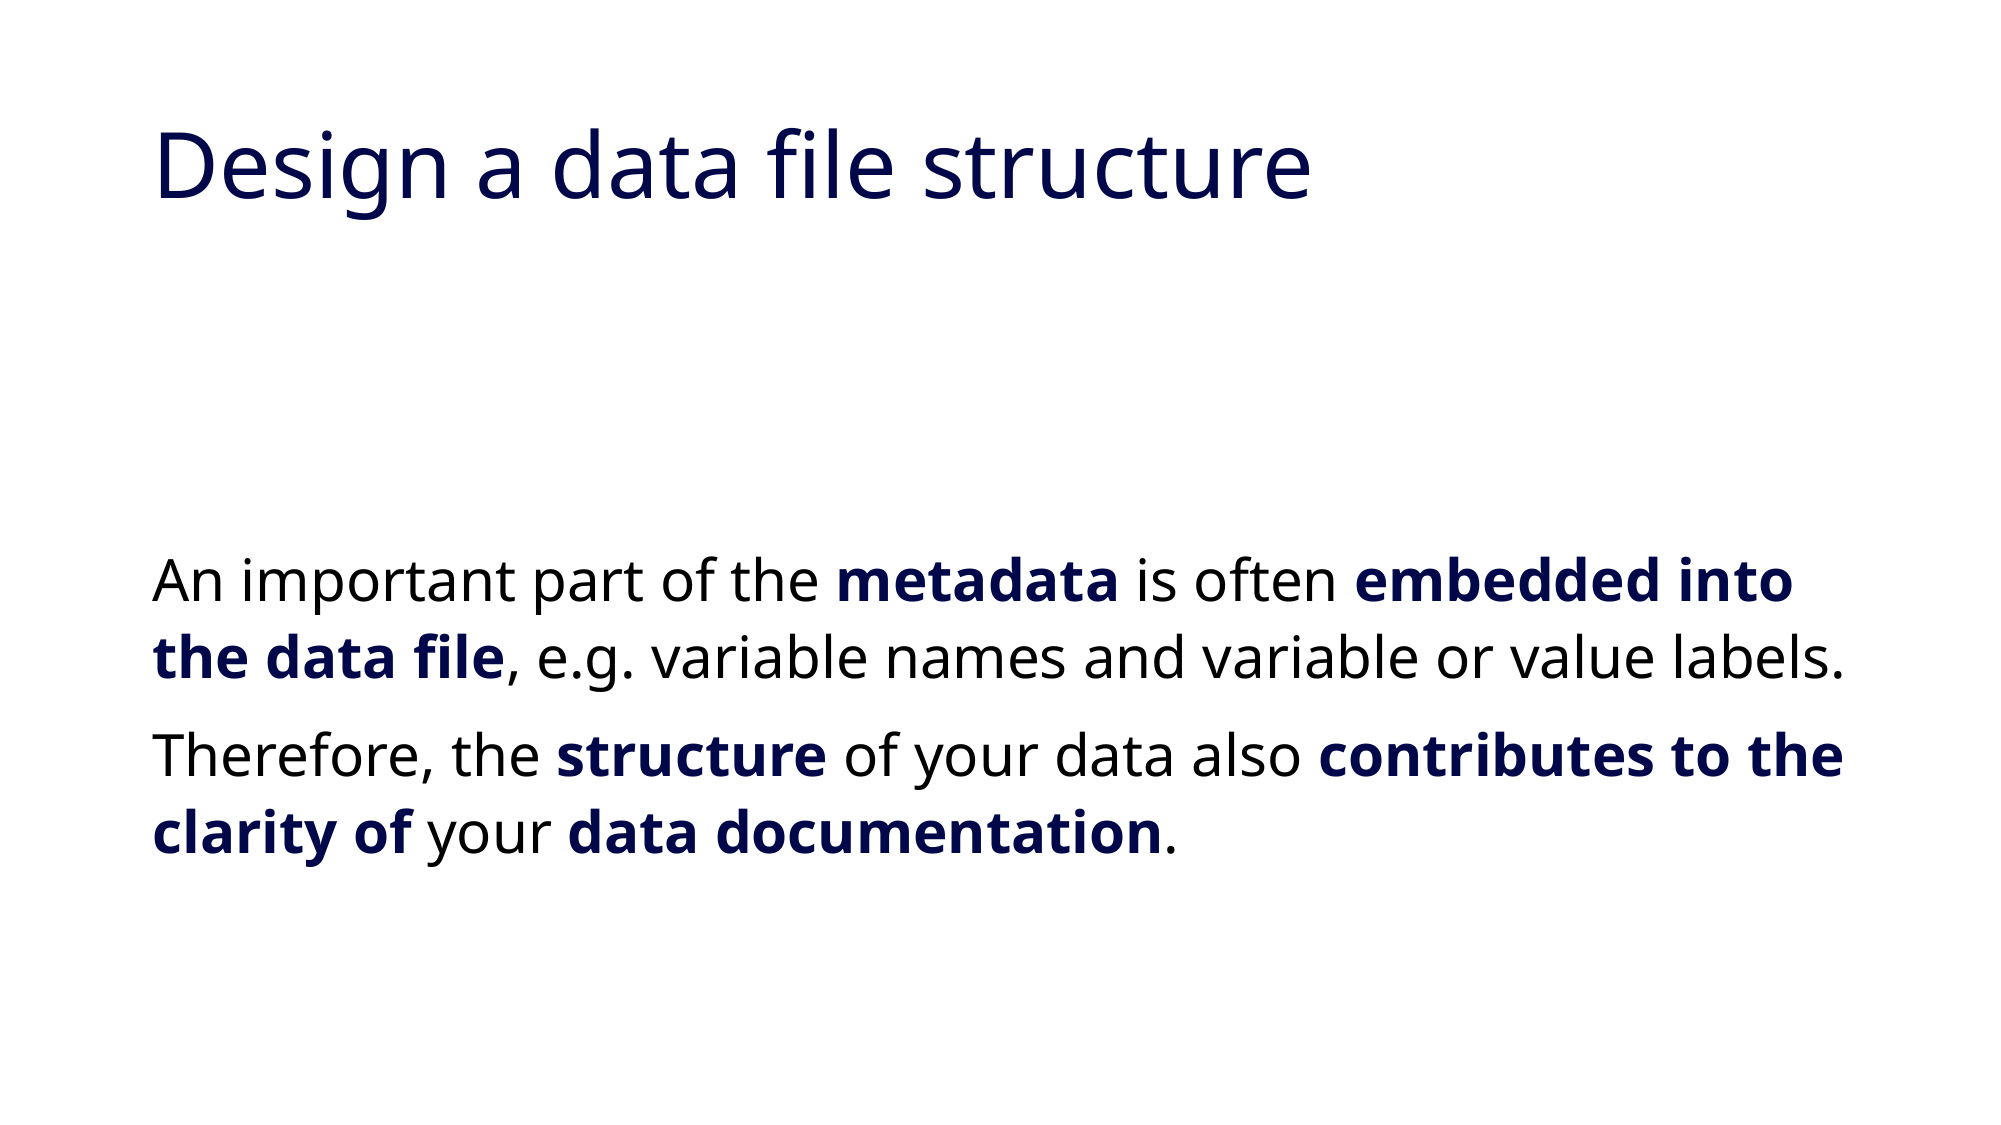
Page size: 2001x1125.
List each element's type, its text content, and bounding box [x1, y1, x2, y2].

list An important part of the metadata is often embedded into the data file, e.g. variable names and variable or value labels. Therefore, the structure of your data also contributes to the clarity of your data documentation. [137, 528, 1863, 1125]
title Design a data file structure [137, 59, 1863, 278]
